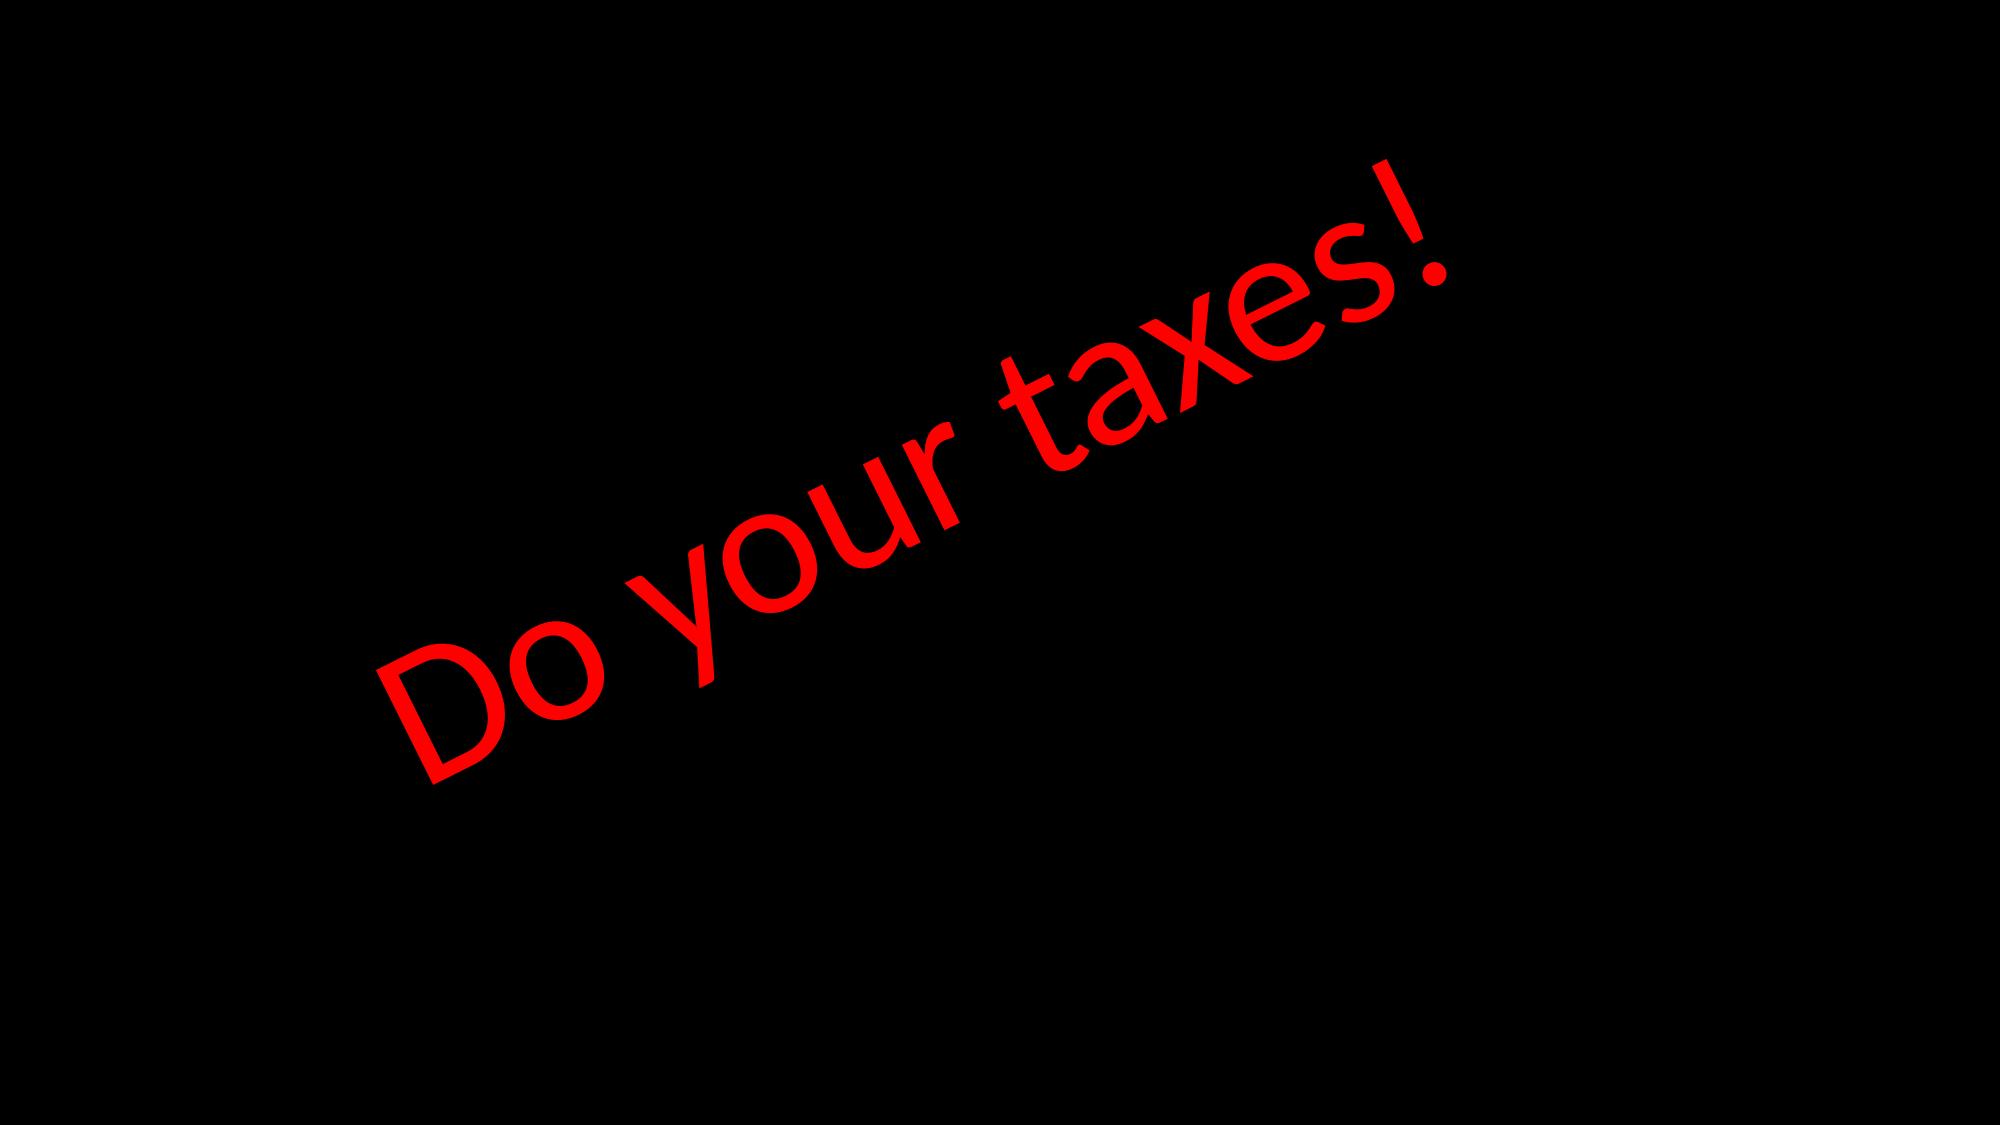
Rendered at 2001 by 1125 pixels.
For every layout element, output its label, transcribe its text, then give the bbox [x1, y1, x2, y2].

text_box Do your taxes! [315, 76, 1503, 841]
